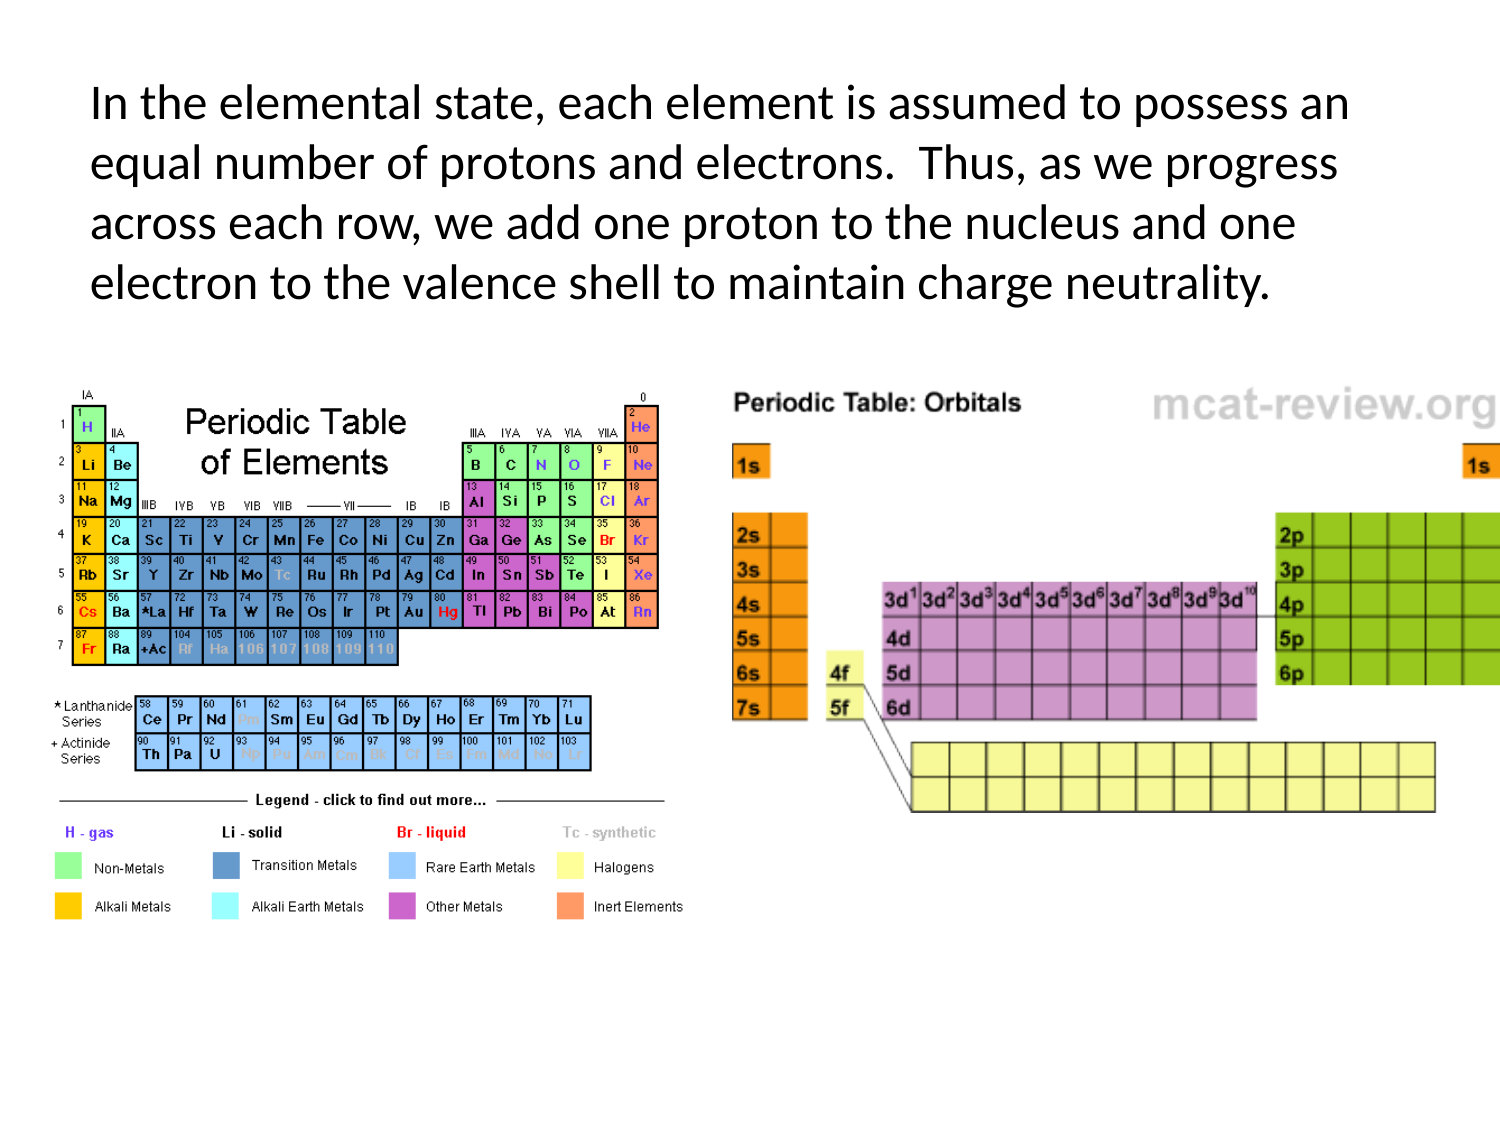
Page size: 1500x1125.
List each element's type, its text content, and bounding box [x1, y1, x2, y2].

text_box In the elemental state, each element is assumed to possess an equal number of protons and electrons. Thus, as we progress across each row, we add one proton to the nucleus and one electron to the valence shell to maintain charge neutrality. [74, 62, 1438, 318]
picture [37, 387, 688, 926]
picture [732, 374, 1500, 813]
